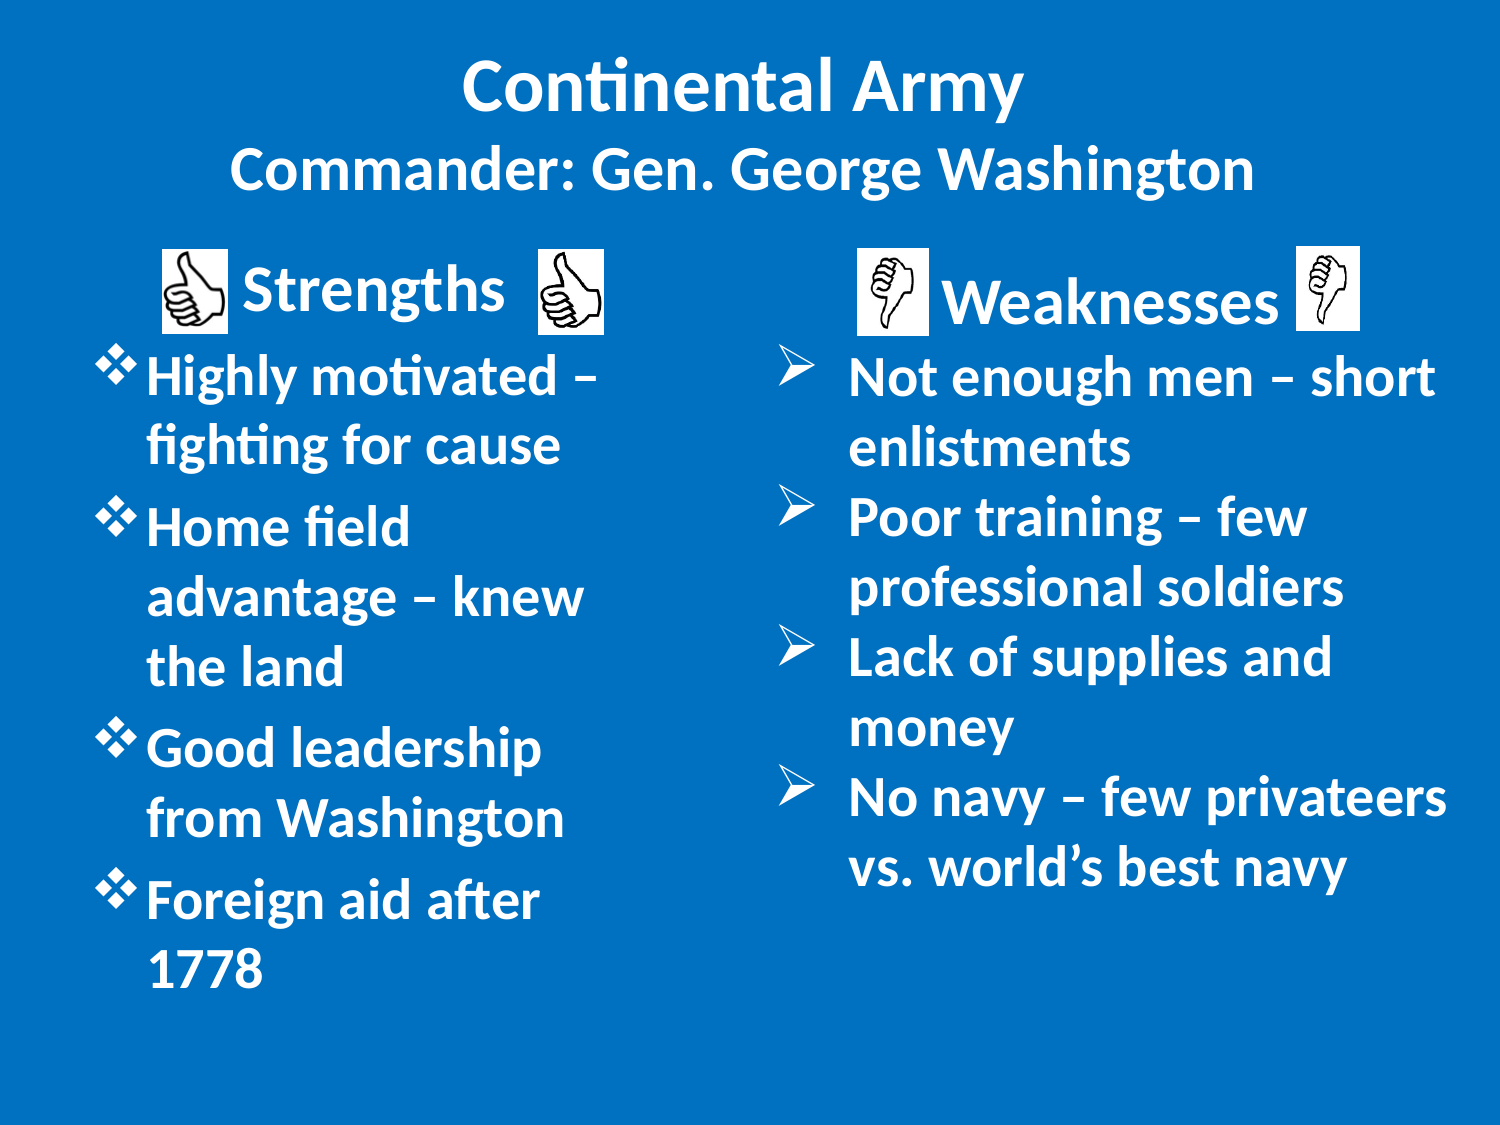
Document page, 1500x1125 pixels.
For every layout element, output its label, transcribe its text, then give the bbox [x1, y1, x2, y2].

picture [162, 249, 228, 335]
list Strengths Highly motivated – fighting for cause Home field advantage – knew the land Good leadership from Washington Foreign aid after 1778 [75, 237, 675, 1025]
picture [1295, 245, 1360, 331]
title Continental Army Commander: Gen. George Washington [37, 24, 1450, 213]
text_box Weaknesses Not enough men – short enlistments Poor training – few professional soldiers Lack of supplies and money No navy – few privateers vs. world’s best navy [759, 250, 1463, 906]
picture [857, 248, 929, 336]
picture [538, 249, 605, 335]
